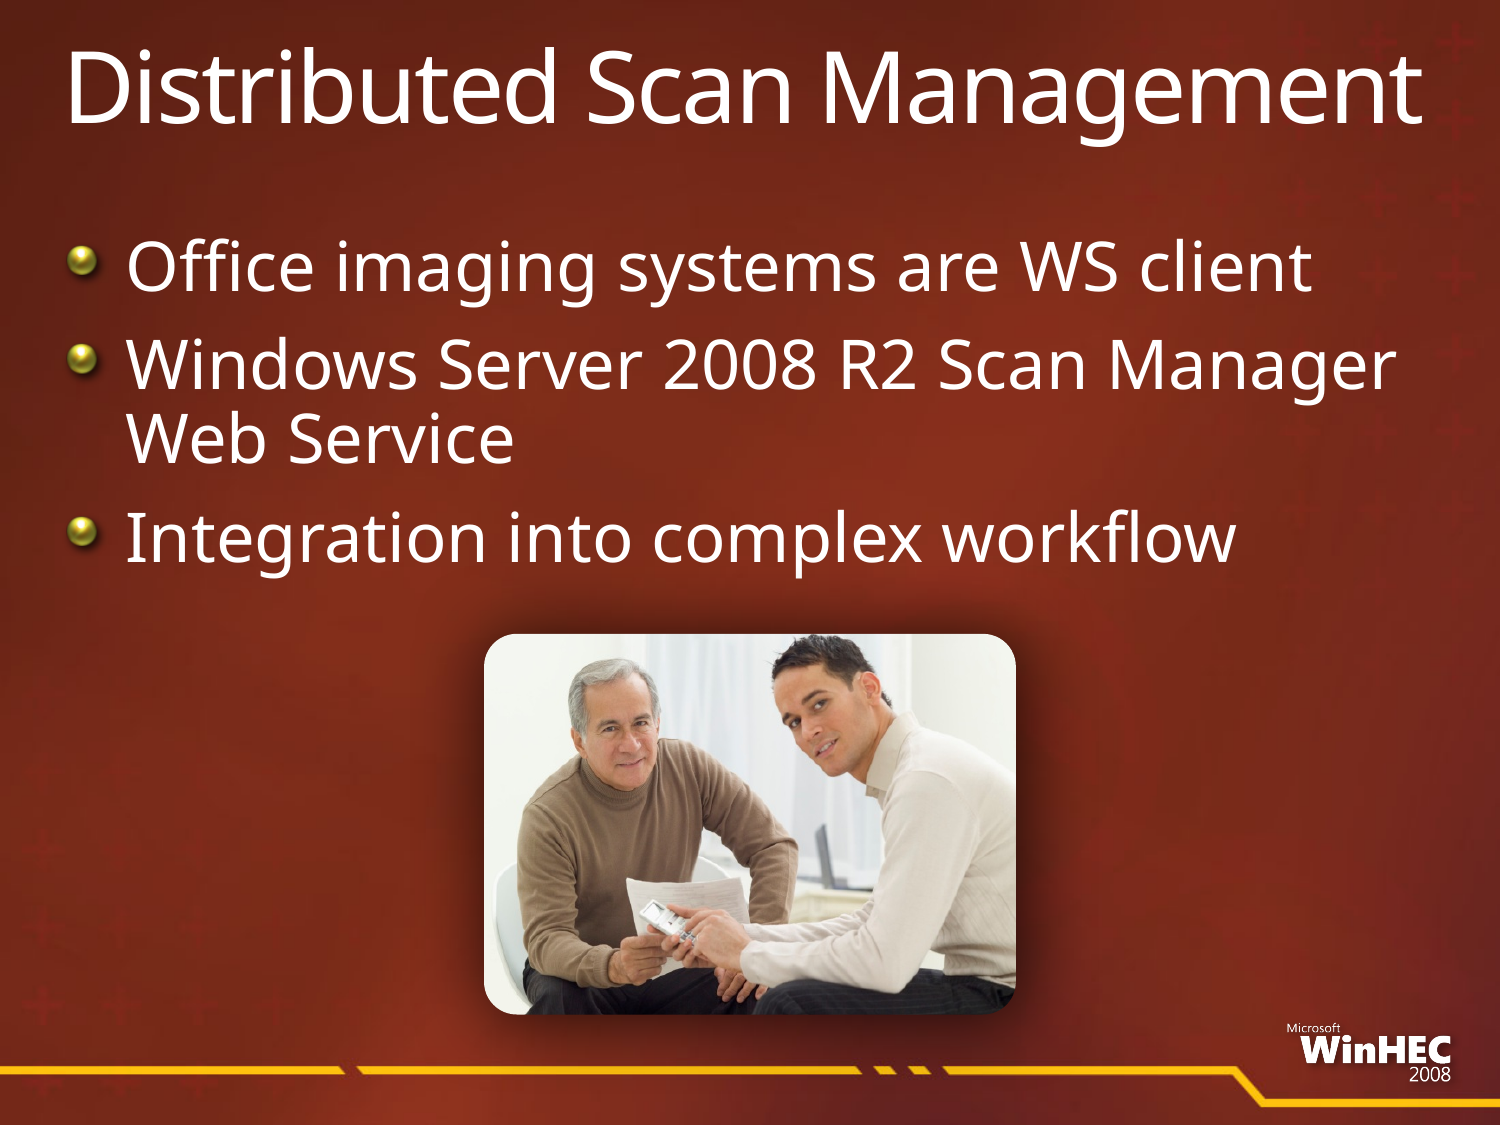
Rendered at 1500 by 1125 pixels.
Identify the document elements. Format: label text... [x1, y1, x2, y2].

title Distributed Scan Management [62, 37, 1438, 147]
list Office imaging systems are WS client Windows Server 2008 R2 Scan Manager Web Service Integration into complex workflow [62, 231, 1438, 583]
picture [0, 0, 1500, 1125]
